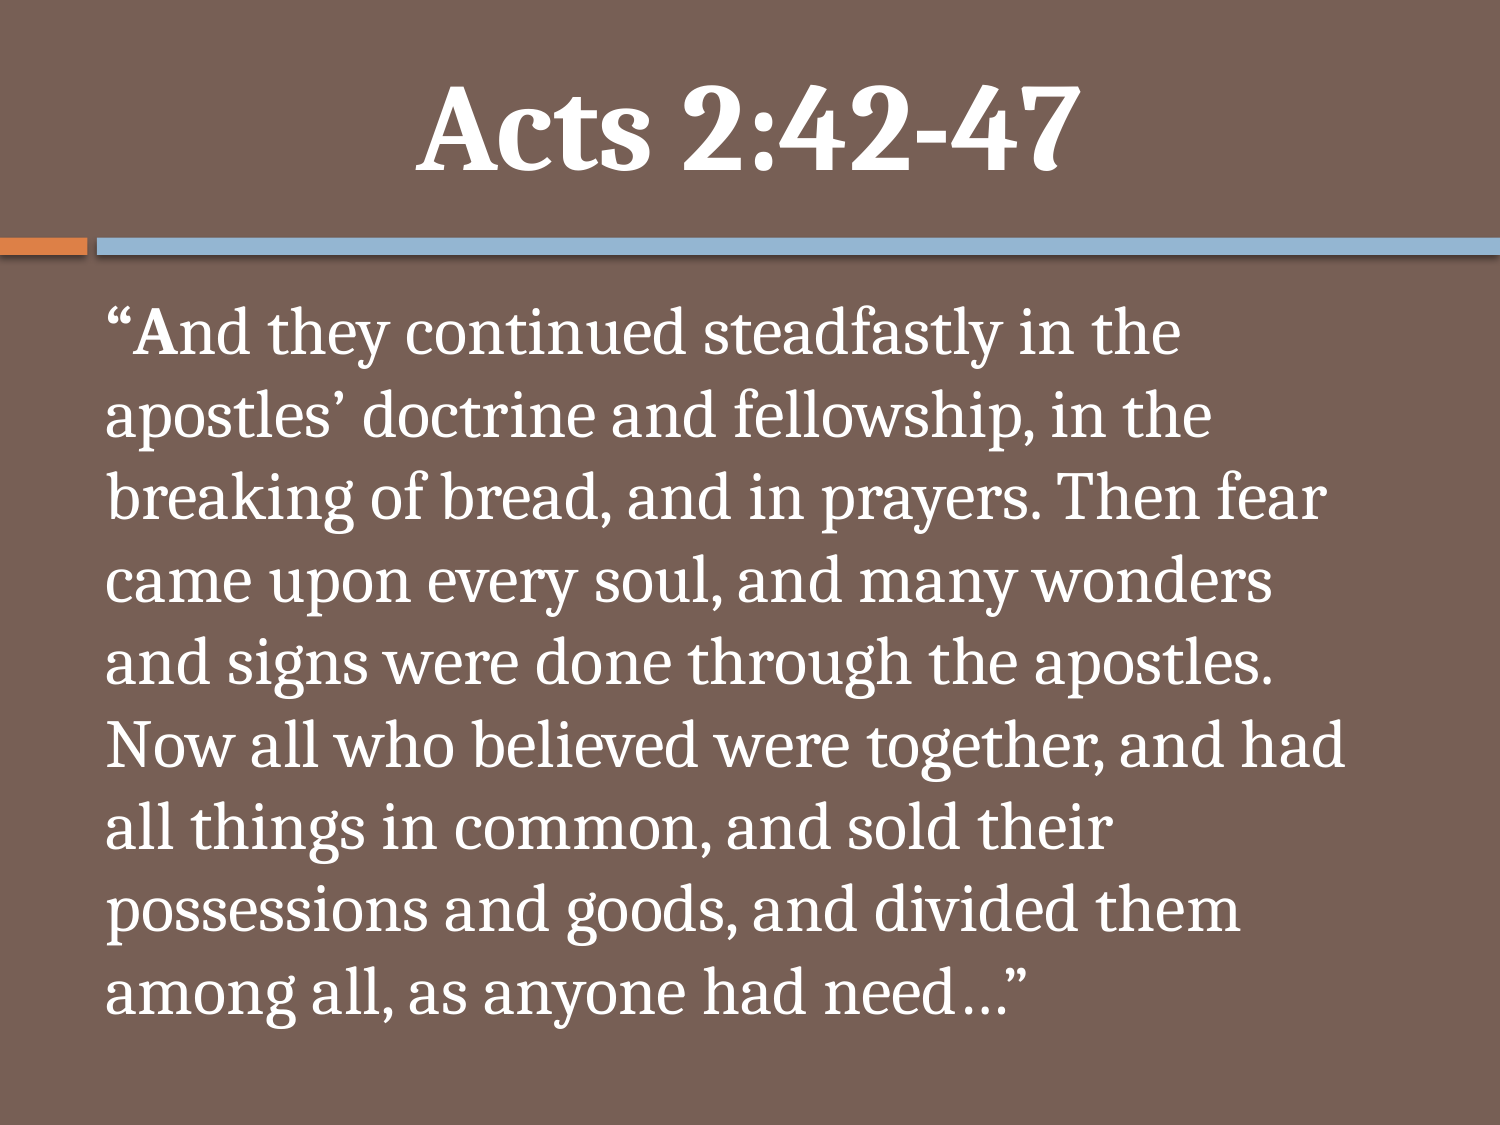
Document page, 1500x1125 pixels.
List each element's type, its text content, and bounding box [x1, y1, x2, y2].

text_box [0, 234, 91, 259]
text_box “And they continued steadfastly in the apostles’ doctrine and fellowship, in the breaking of bread, and in prayers. Then fear came upon every soul, and many wonders and signs were done through the apostles. Now all who believed were together, and had all things in common, and sold their possessions and goods, and divided them among all, as anyone had need…” [90, 278, 1408, 1009]
text_box [93, 234, 1500, 259]
text_box Acts 2:42-47 [24, 37, 1475, 204]
